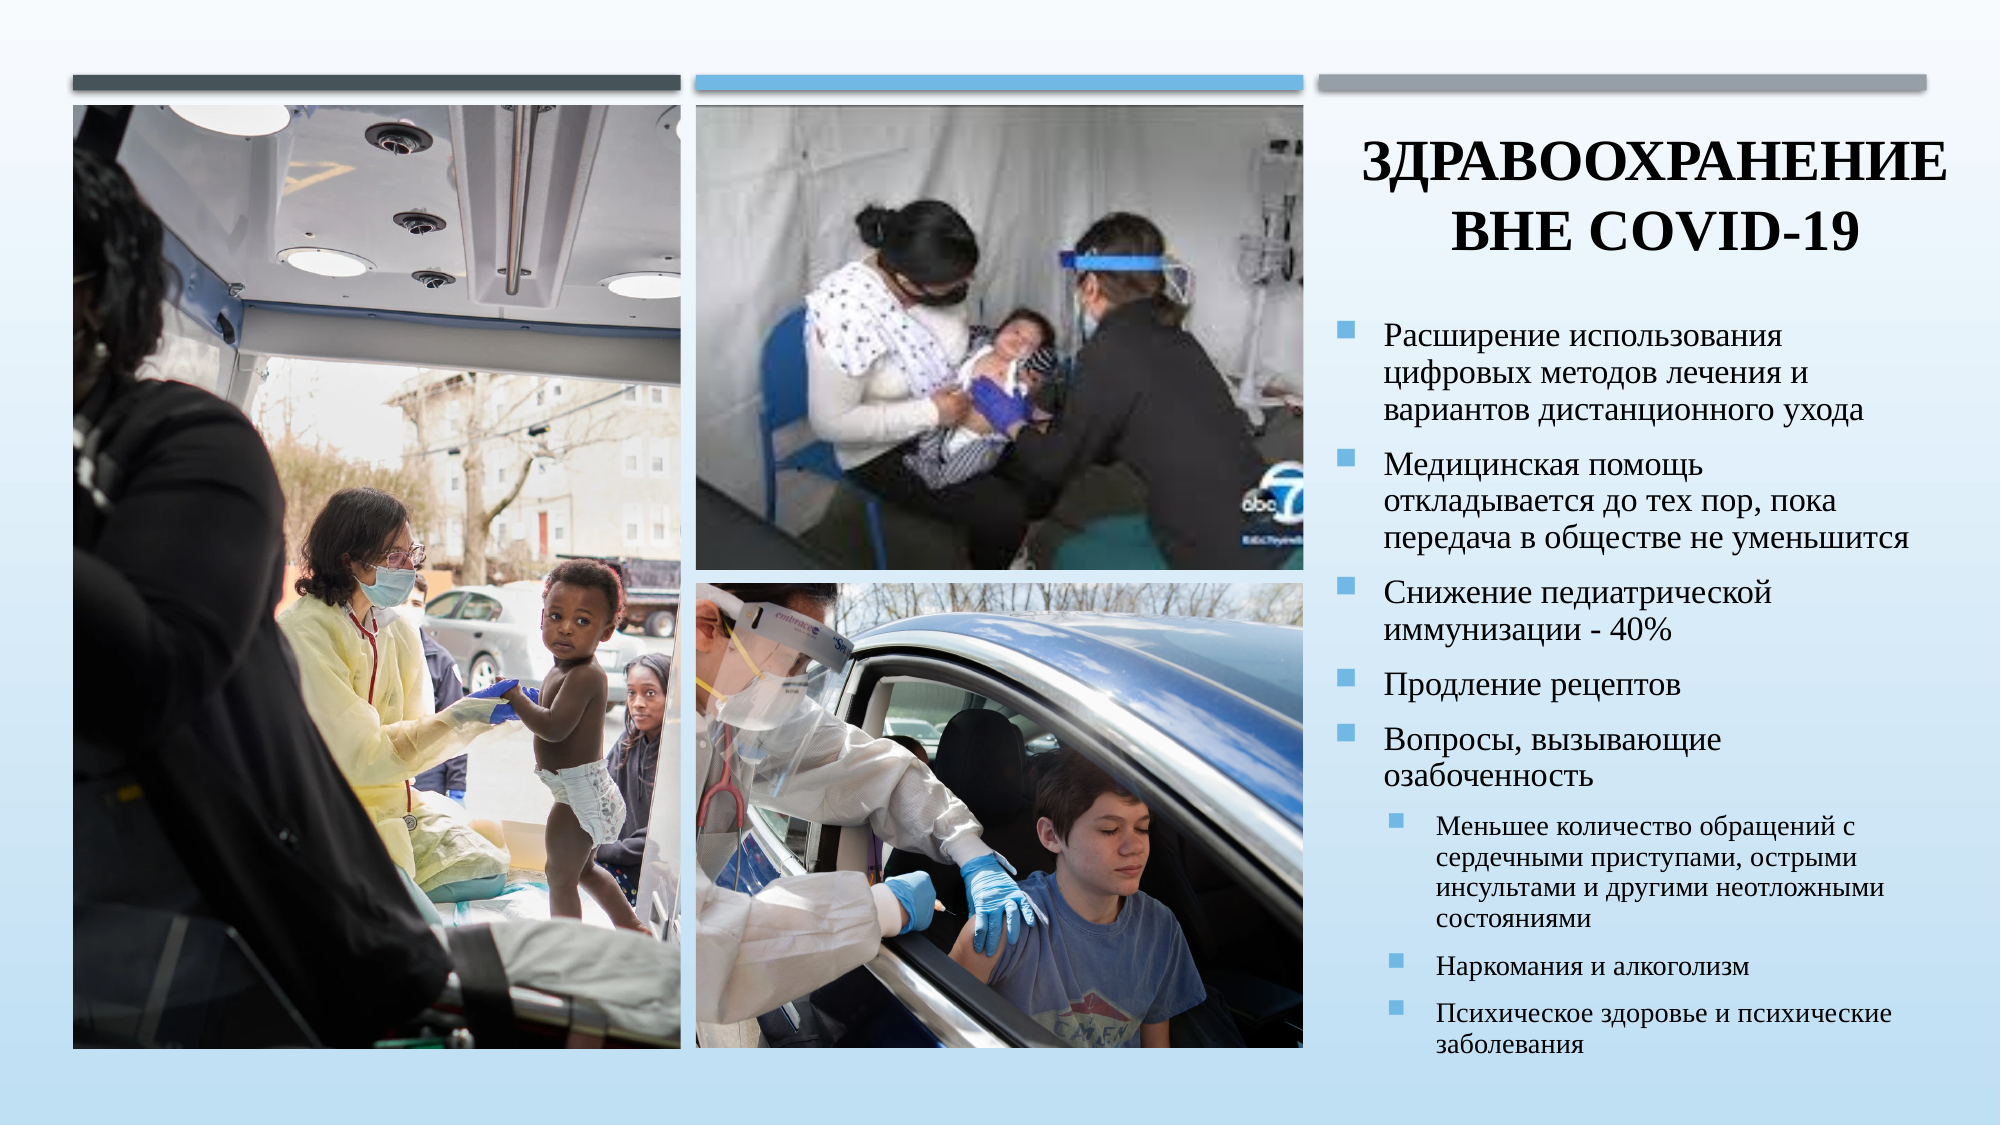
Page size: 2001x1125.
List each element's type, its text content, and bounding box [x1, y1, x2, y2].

title здравоохранение вне COVID-19 [1344, 115, 1967, 355]
text_box [1318, 73, 1928, 92]
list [72, 104, 682, 1049]
text_box [72, 74, 682, 92]
text_box [0, 0, 2000, 1125]
picture [695, 582, 1304, 1048]
picture [695, 104, 1304, 570]
list Расширение использования цифровых методов лечения и вариантов дистанционного ухода Медицинская помощь откладывается до тех пор, пока передача в обществе не уменьшится Снижение педиатрической иммунизации - 40% Продление рецептов Вопросы, вызывающие озабоченность Меньшее количество обращений с сердечными приступами, острыми инсультами и другими неотложными состояниями Наркомания и алкоголизм Психическое здоровье и психические заболевания [1319, 257, 1927, 1087]
text_box [695, 74, 1304, 91]
